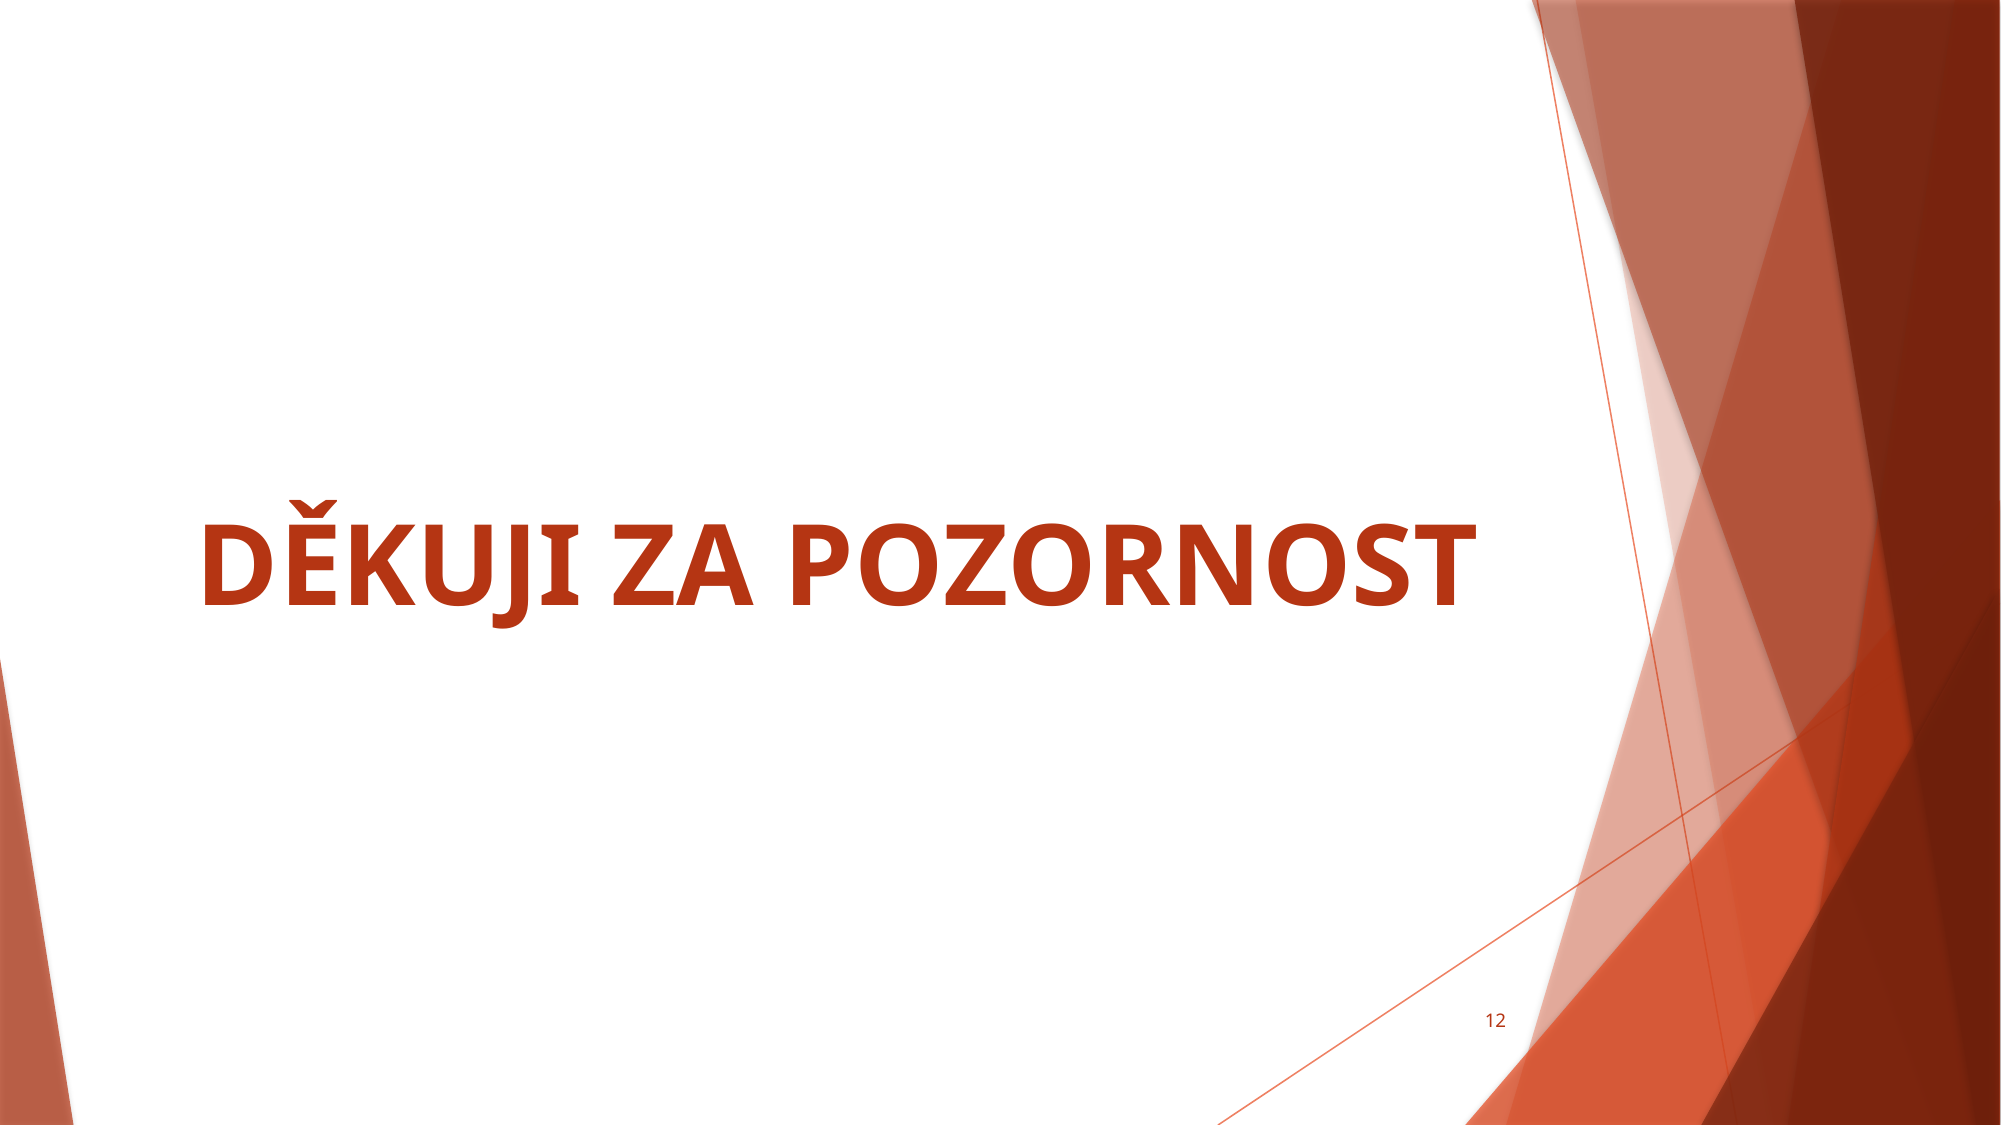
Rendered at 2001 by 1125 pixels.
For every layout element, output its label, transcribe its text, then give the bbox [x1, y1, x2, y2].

title DĚKUJI ZA POZORNOST [132, 485, 1543, 703]
slide_number 12 [1409, 991, 1522, 1051]
